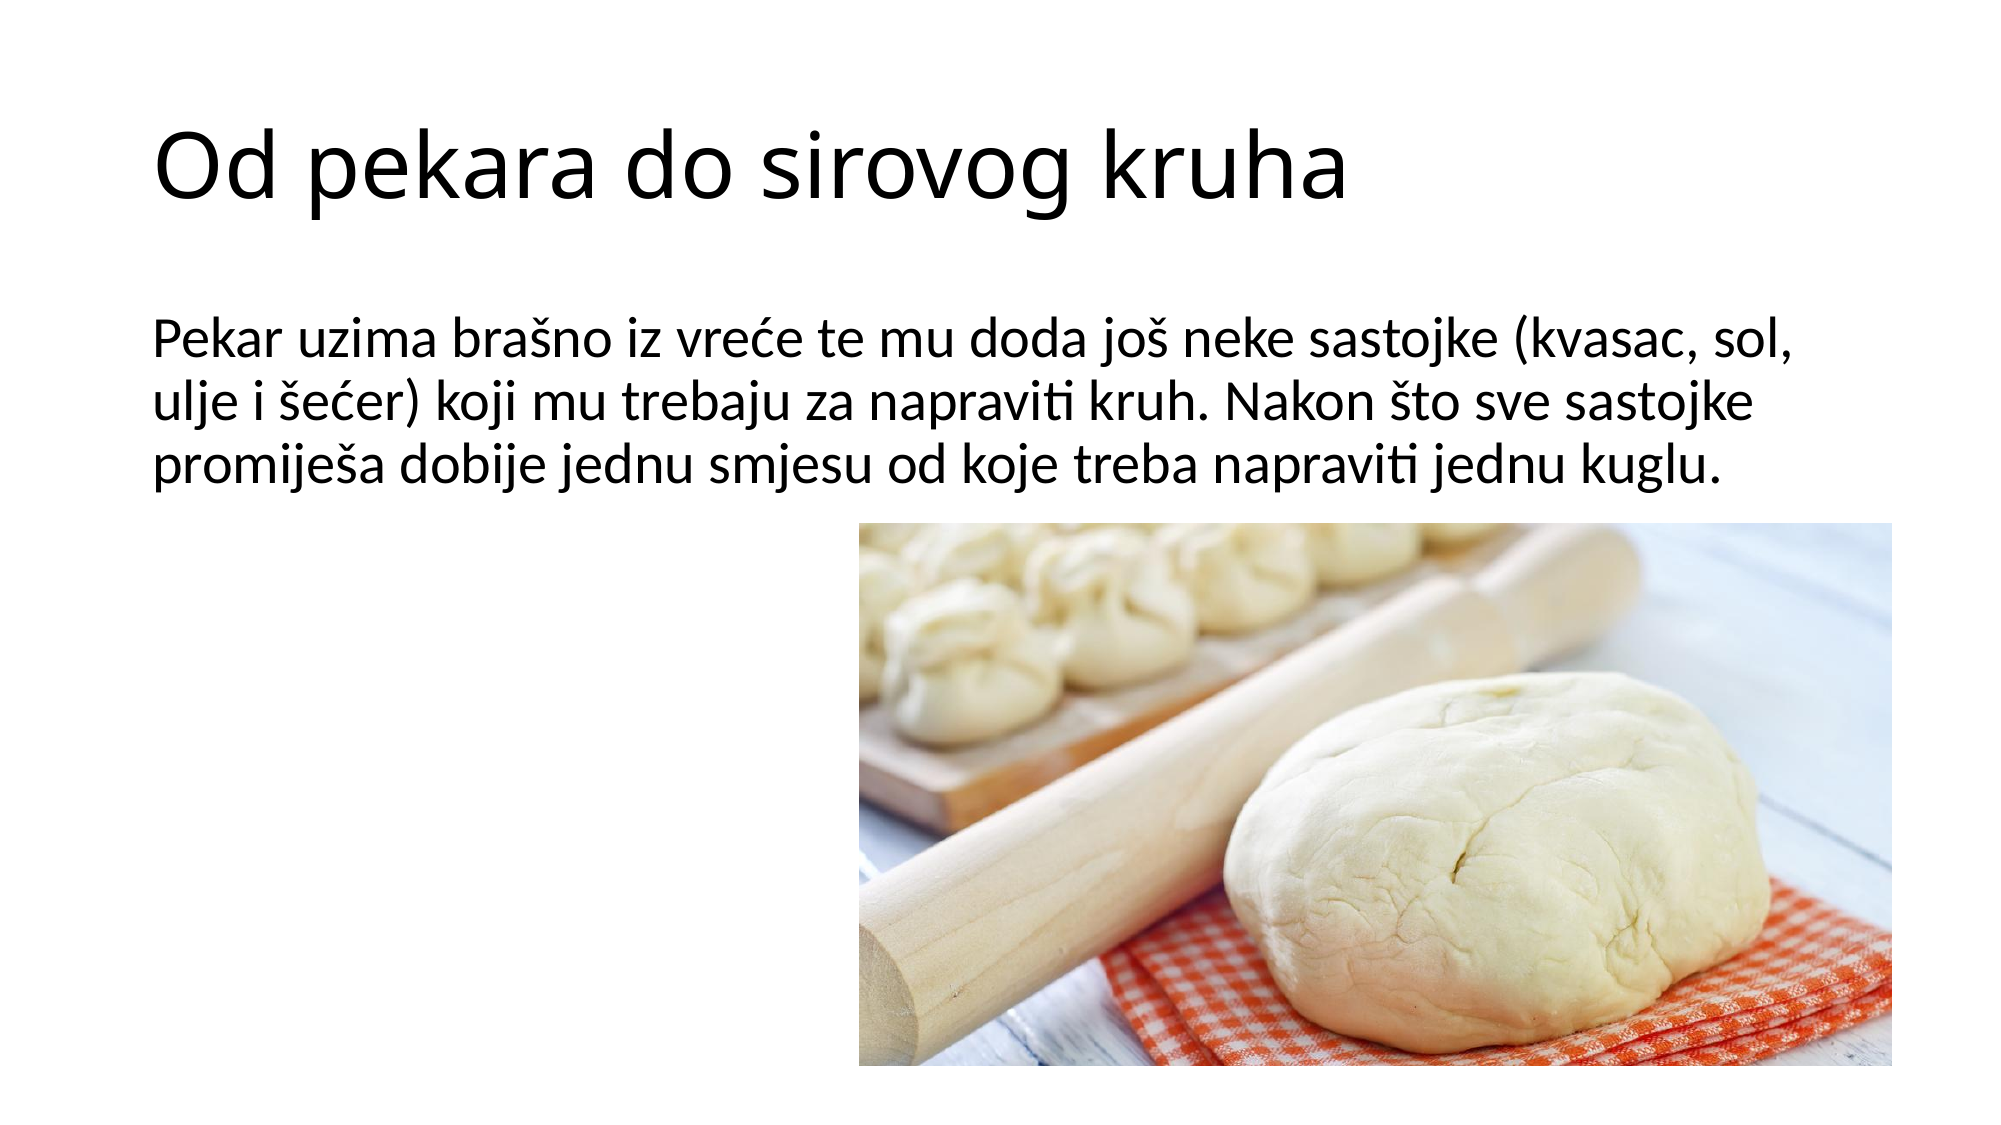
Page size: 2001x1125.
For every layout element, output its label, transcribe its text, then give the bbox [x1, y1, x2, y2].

title Od pekara do sirovog kruha [137, 59, 1863, 278]
picture [859, 523, 1892, 1066]
list Pekar uzima brašno iz vreće te mu doda još neke sastojke (kvasac, sol, ulje i šećer) koji mu trebaju za napraviti kruh. Nakon što sve sastojke promiješa dobije jednu smjesu od koje treba napraviti jednu kuglu. [137, 299, 1863, 1014]
